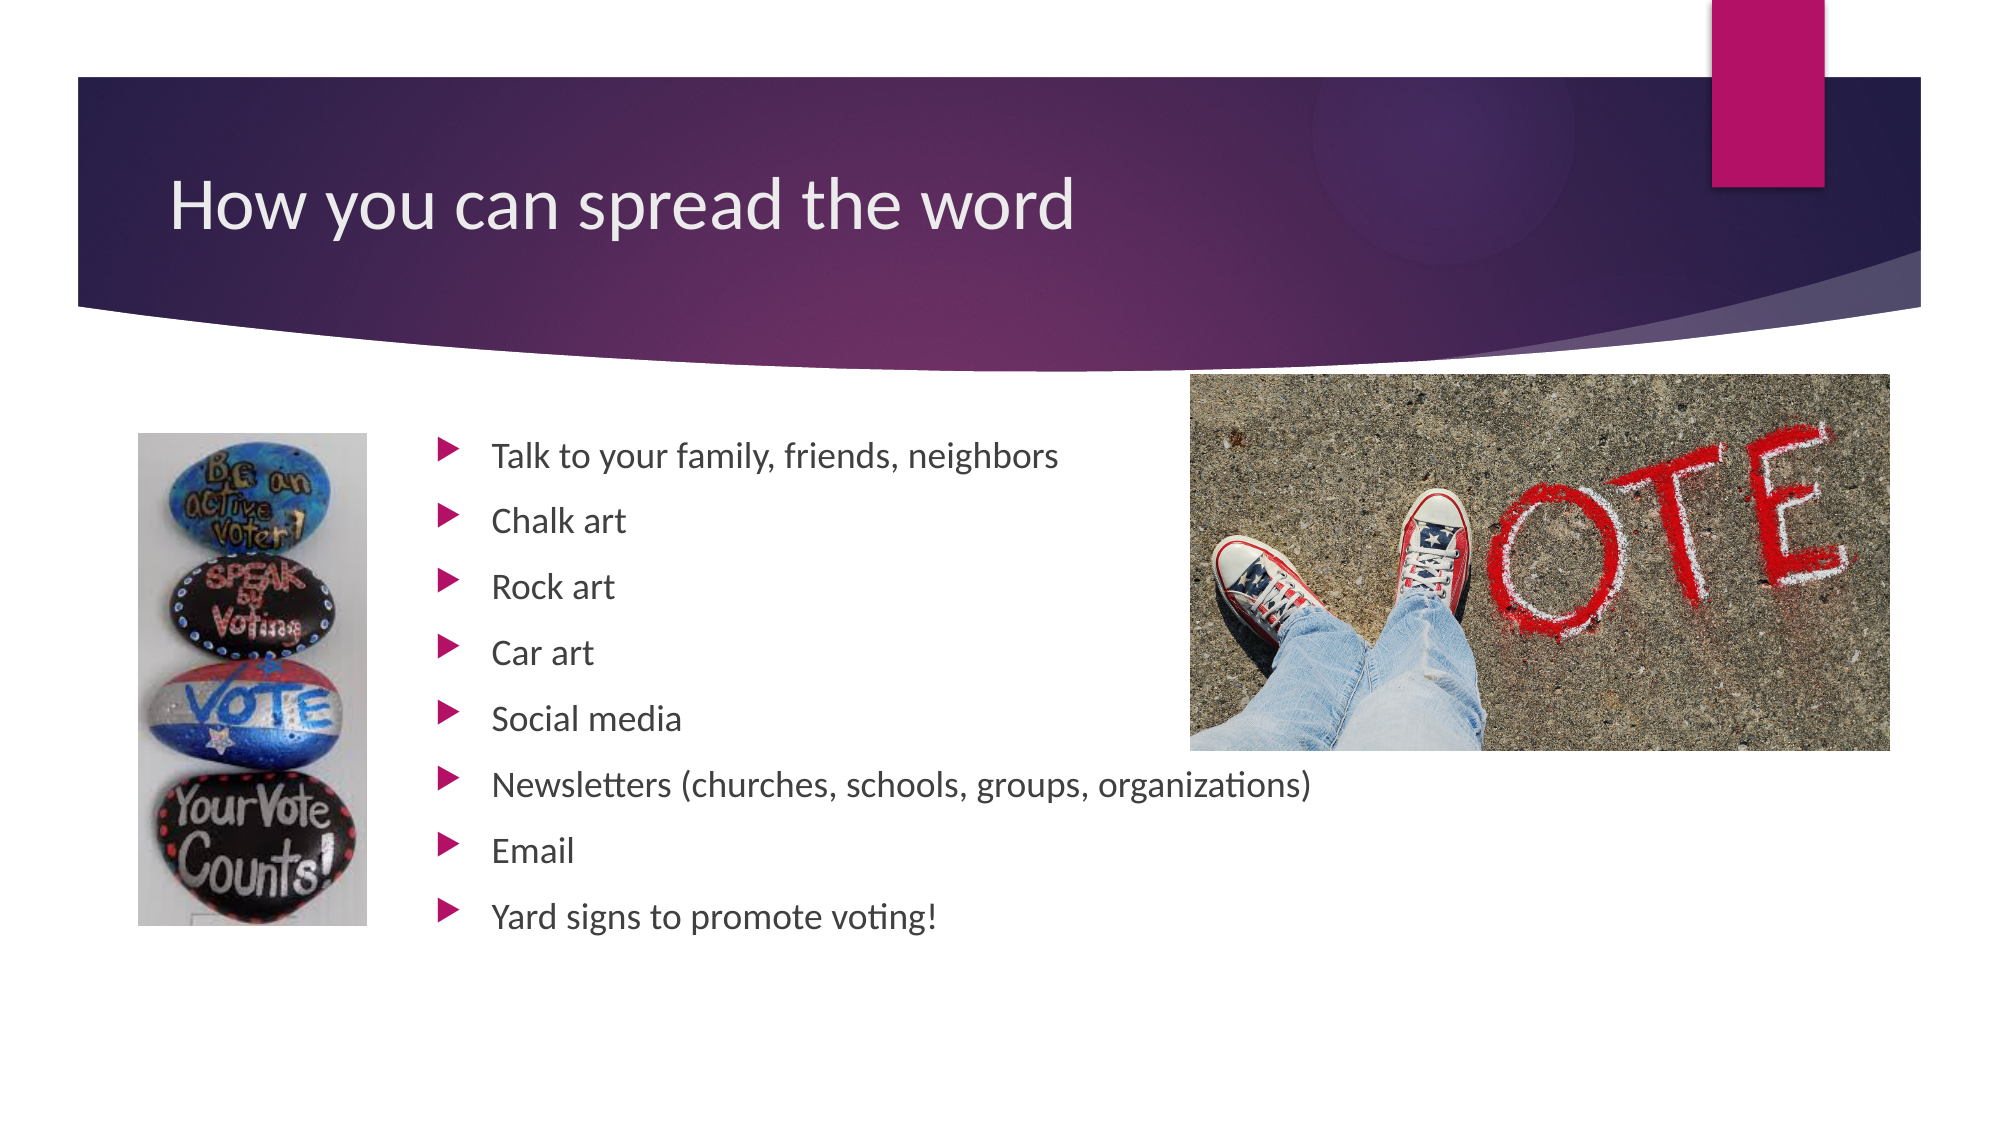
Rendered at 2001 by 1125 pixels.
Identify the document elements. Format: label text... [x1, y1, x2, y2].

list Talk to your family, friends, neighbors Chalk art Rock art Car art Social media Newsletters (churches, schools, groups, organizations) Email Yard signs to promote voting! [420, 423, 1424, 1103]
picture [1190, 374, 1891, 751]
title How you can spread the word [154, 110, 1169, 289]
picture [138, 433, 368, 926]
